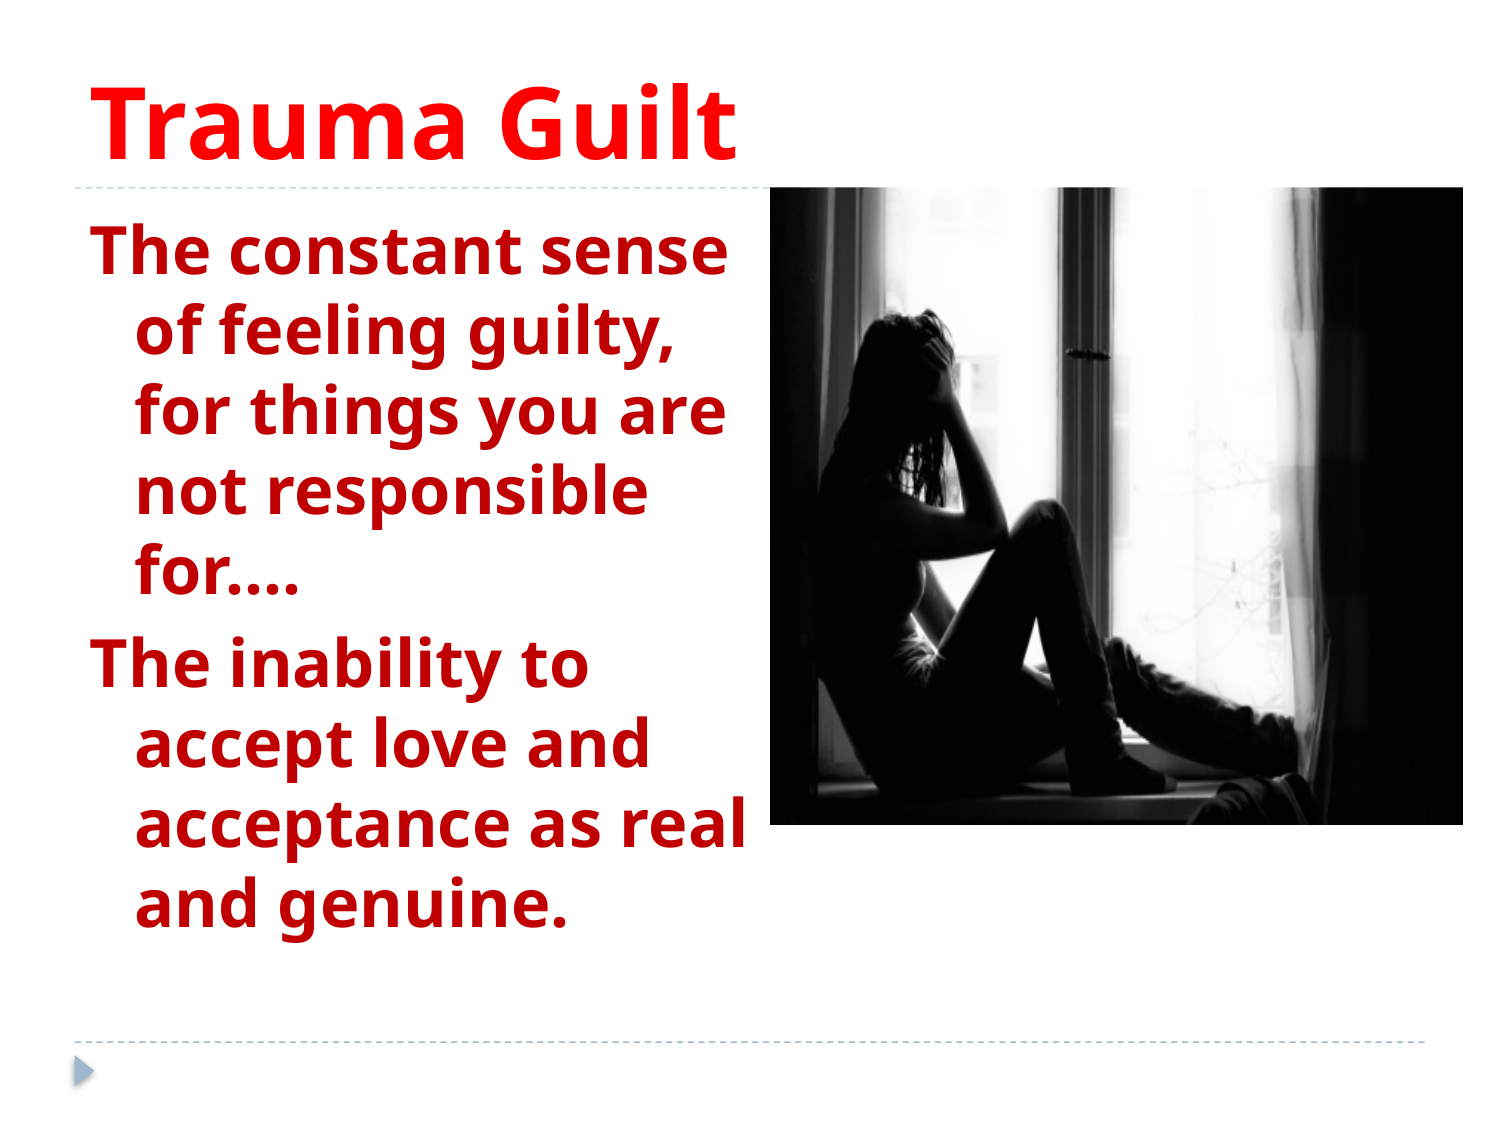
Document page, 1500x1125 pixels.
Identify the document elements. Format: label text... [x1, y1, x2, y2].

list The constant sense of feeling guilty, for things you are not responsible for…. The inability to accept love and acceptance as real and genuine. [75, 200, 775, 1010]
title Trauma Guilt [75, 24, 1500, 188]
picture [770, 124, 1463, 826]
